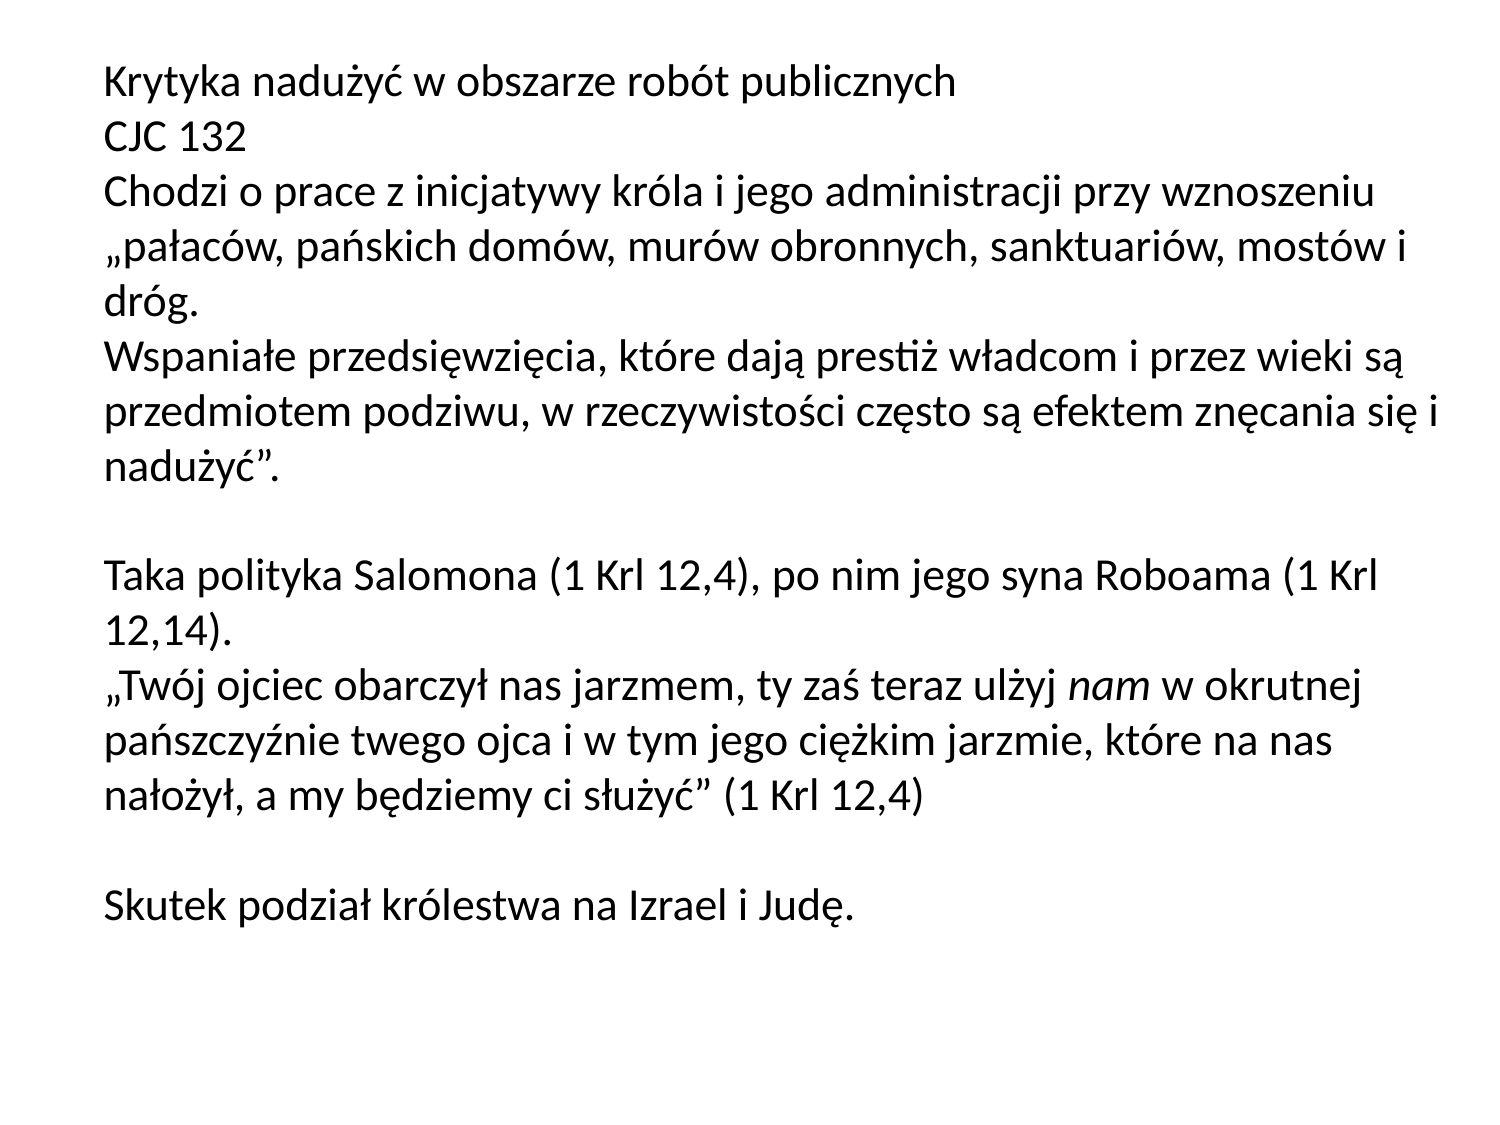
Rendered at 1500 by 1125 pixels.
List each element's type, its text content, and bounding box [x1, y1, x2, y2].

title Krytyka nadużyć w obszarze robót publicznych CJC 132 Chodzi o prace z inicjatywy króla i jego administracji przy wznoszeniu „pałaców, pańskich domów, murów obronnych, sanktuariów, mostów i dróg. Wspaniałe przedsięwzięcia, które dają prestiż władcom i przez wieki są przedmiotem podziwu, w rzeczywistości często są efektem znęcania się i nadużyć”. Taka polityka Salomona (1 Krl 12,4), po nim jego syna Roboama (1 Krl 12,14). „Twój ojciec obarczył nas jarzmem, ty zaś teraz ulżyj nam w okrutnej pańszczyźnie twego ojca i w tym jego ciężkim jarzmie, które na nas nałożył, a my będziemy ci służyć” (1 Krl 12,4) Skutek podział królestwa na Izrael i Judę. [88, 42, 1484, 1045]
